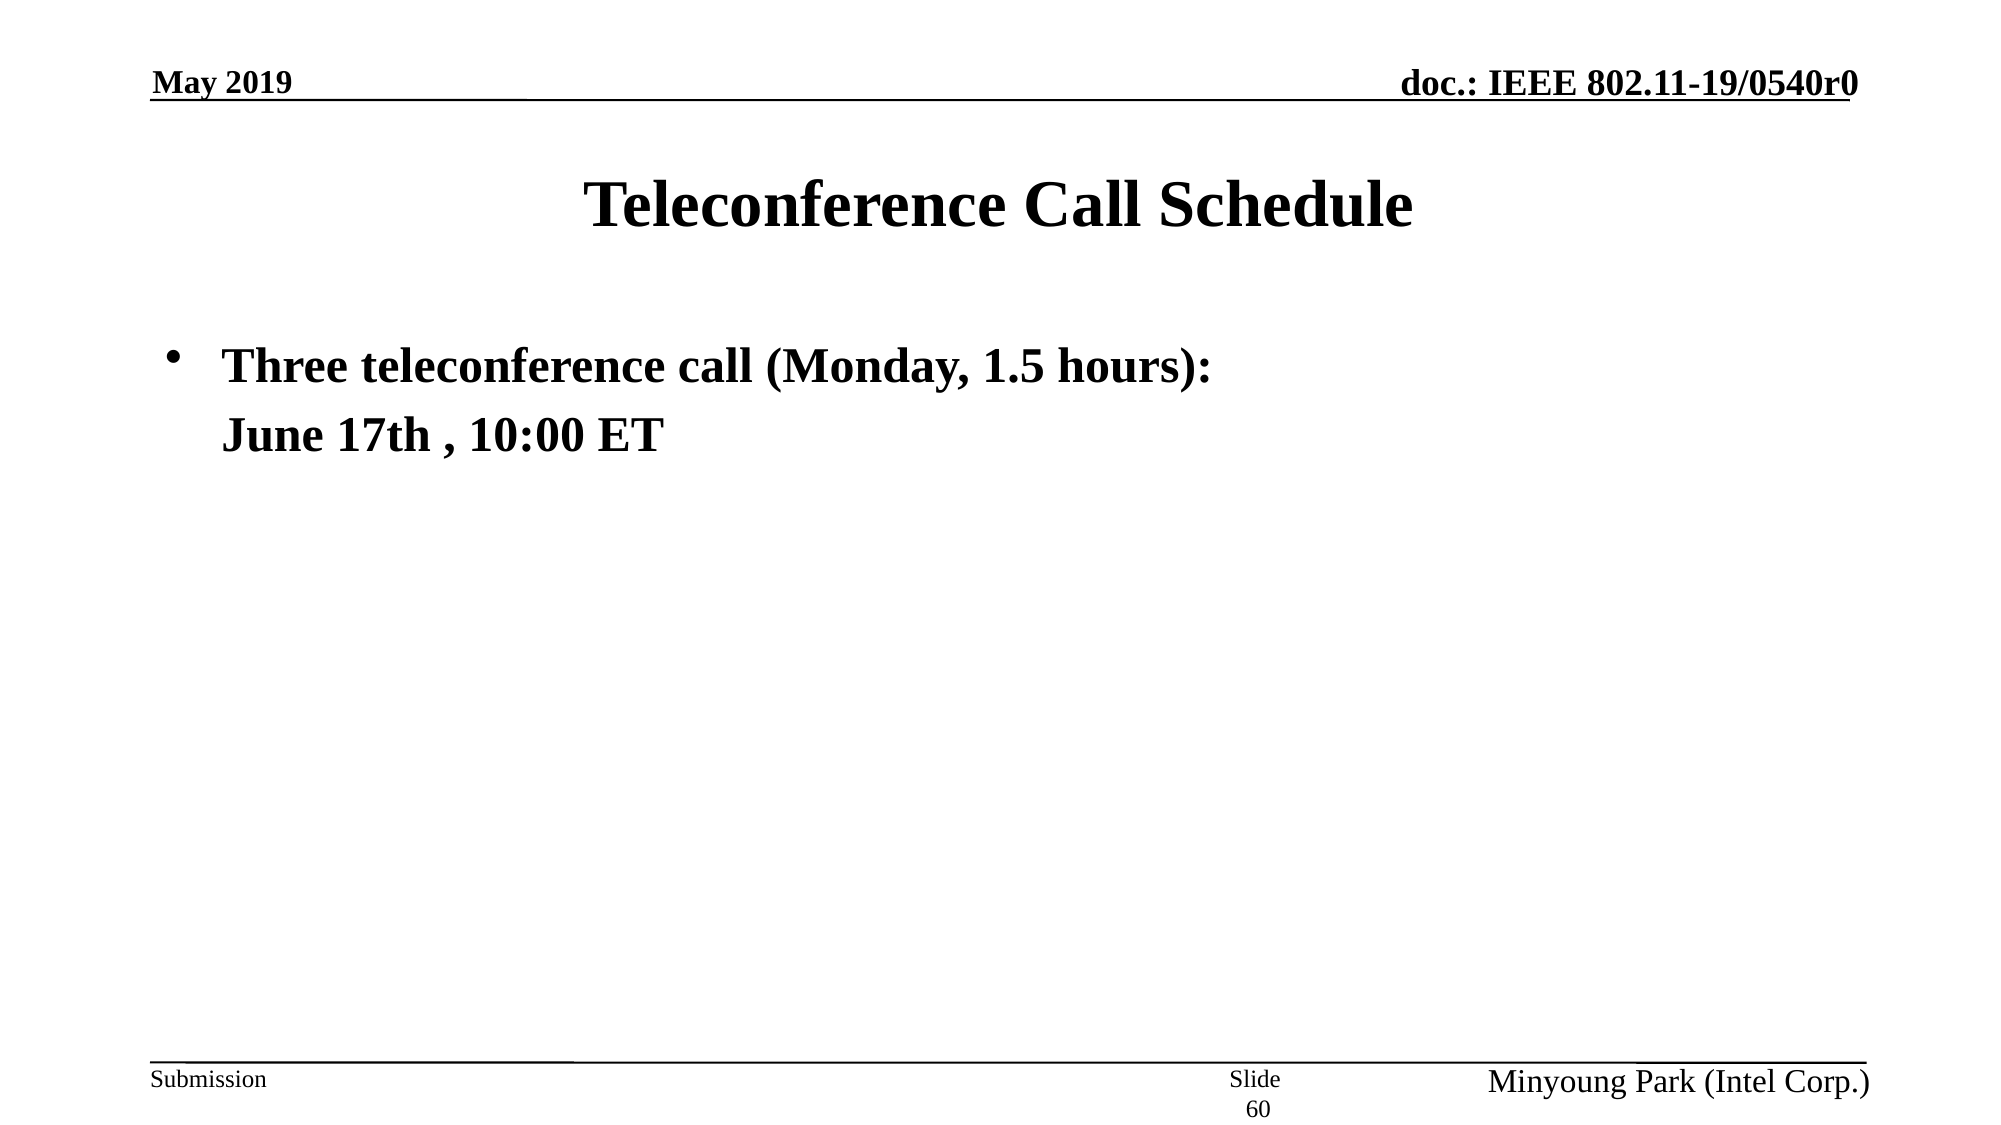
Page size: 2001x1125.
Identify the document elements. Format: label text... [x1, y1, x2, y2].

slide_number Slide 60 [1222, 1061, 1295, 1093]
title Teleconference Call Schedule [149, 112, 1850, 288]
list Three teleconference call (Monday, 1.5 hours): June 17th , 10:00 ET [149, 324, 1850, 1000]
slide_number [152, 54, 373, 101]
footer Minyoung Park (Intel Corp.) [1437, 1059, 1872, 1091]
